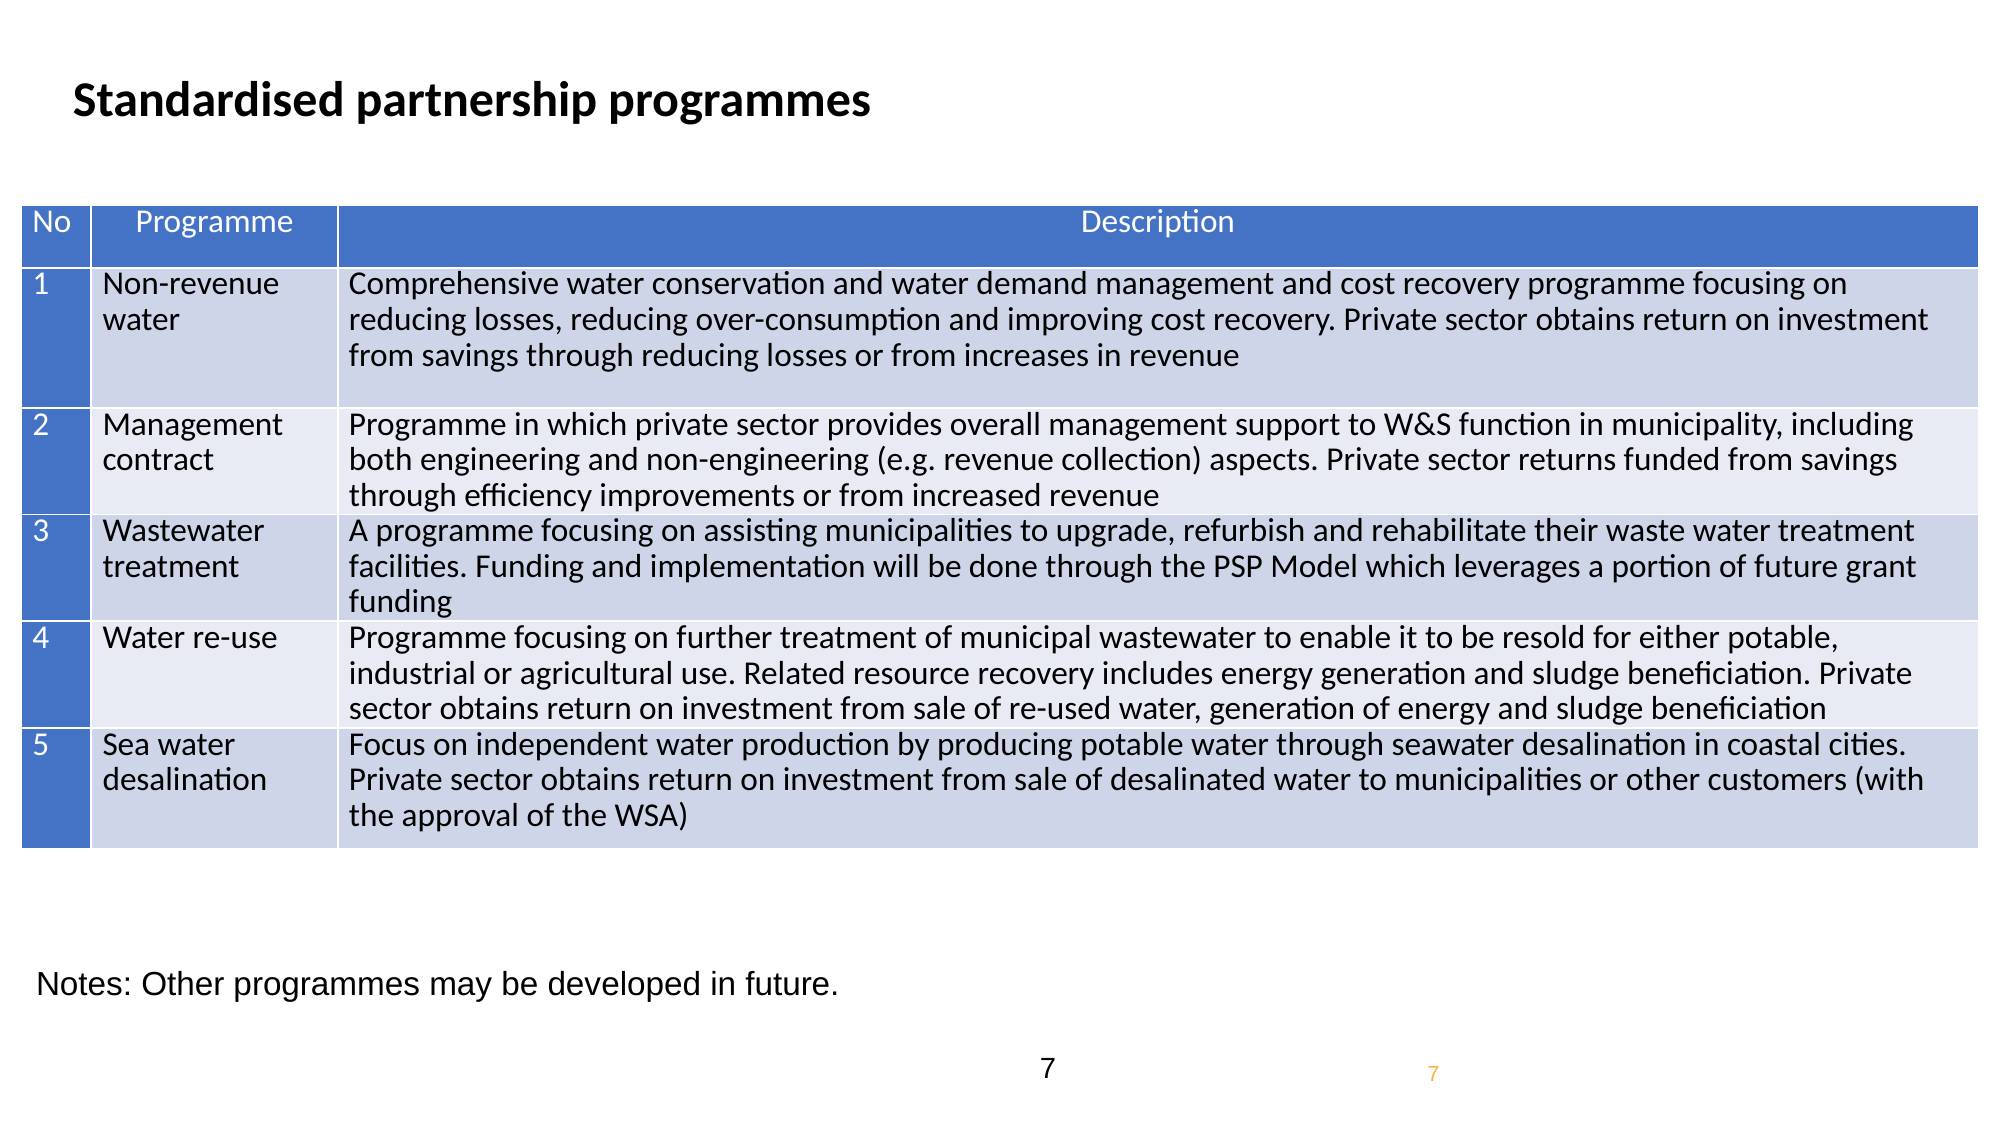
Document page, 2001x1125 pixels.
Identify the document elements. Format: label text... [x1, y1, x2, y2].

table_cell Non-revenue water [92, 269, 337, 407]
table_cell 4 [22, 622, 90, 727]
table_cell Comprehensive water conservation and water demand management and cost recovery programme focusing on reducing losses, reducing over-consumption and improving cost recovery. Private sector obtains return on investment from savings through reducing losses or from increases in revenue [339, 269, 1978, 407]
table_cell 5 [22, 729, 90, 848]
text_box Notes: Other programmes may be developed in future. [21, 954, 1778, 1010]
table_cell Management contract [92, 409, 337, 514]
table_cell 3 [22, 515, 90, 620]
table_cell Water re-use [92, 622, 337, 727]
table_cell 2 [22, 409, 90, 514]
table_header Programme [92, 206, 337, 267]
slide_number 7 [1412, 1042, 1863, 1103]
table_cell Programme in which private sector provides overall management support to W&S function in municipality, including both engineering and non-engineering (e.g. revenue collection) aspects. Private sector returns funded from savings through efficiency improvements or from increased revenue [339, 409, 1978, 514]
table_cell Programme focusing on further treatment of municipal wastewater to enable it to be resold for either potable, industrial or agricultural use. Related resource recovery includes energy generation and sludge beneficiation. Private sector obtains return on investment from sale of re-used water, generation of energy and sludge beneficiation [339, 622, 1978, 727]
table_header No [22, 206, 90, 267]
table_cell Wastewater treatment [92, 515, 337, 620]
text_box 7 [814, 1041, 1282, 1102]
table_cell 1 [22, 269, 90, 407]
table_header Description [339, 206, 1978, 267]
table_cell Sea water desalination [92, 729, 337, 848]
table_cell A programme focusing on assisting municipalities to upgrade, refurbish and rehabilitate their waste water treatment facilities. Funding and implementation will be done through the PSP Model which leverages a portion of future grant funding [339, 515, 1978, 620]
table_cell Focus on independent water production by producing potable water through seawater desalination in coastal cities. Private sector obtains return on investment from sale of desalinated water to municipalities or other customers (with the approval of the WSA) [339, 729, 1978, 848]
title Standardised partnership programmes [57, 62, 1942, 139]
